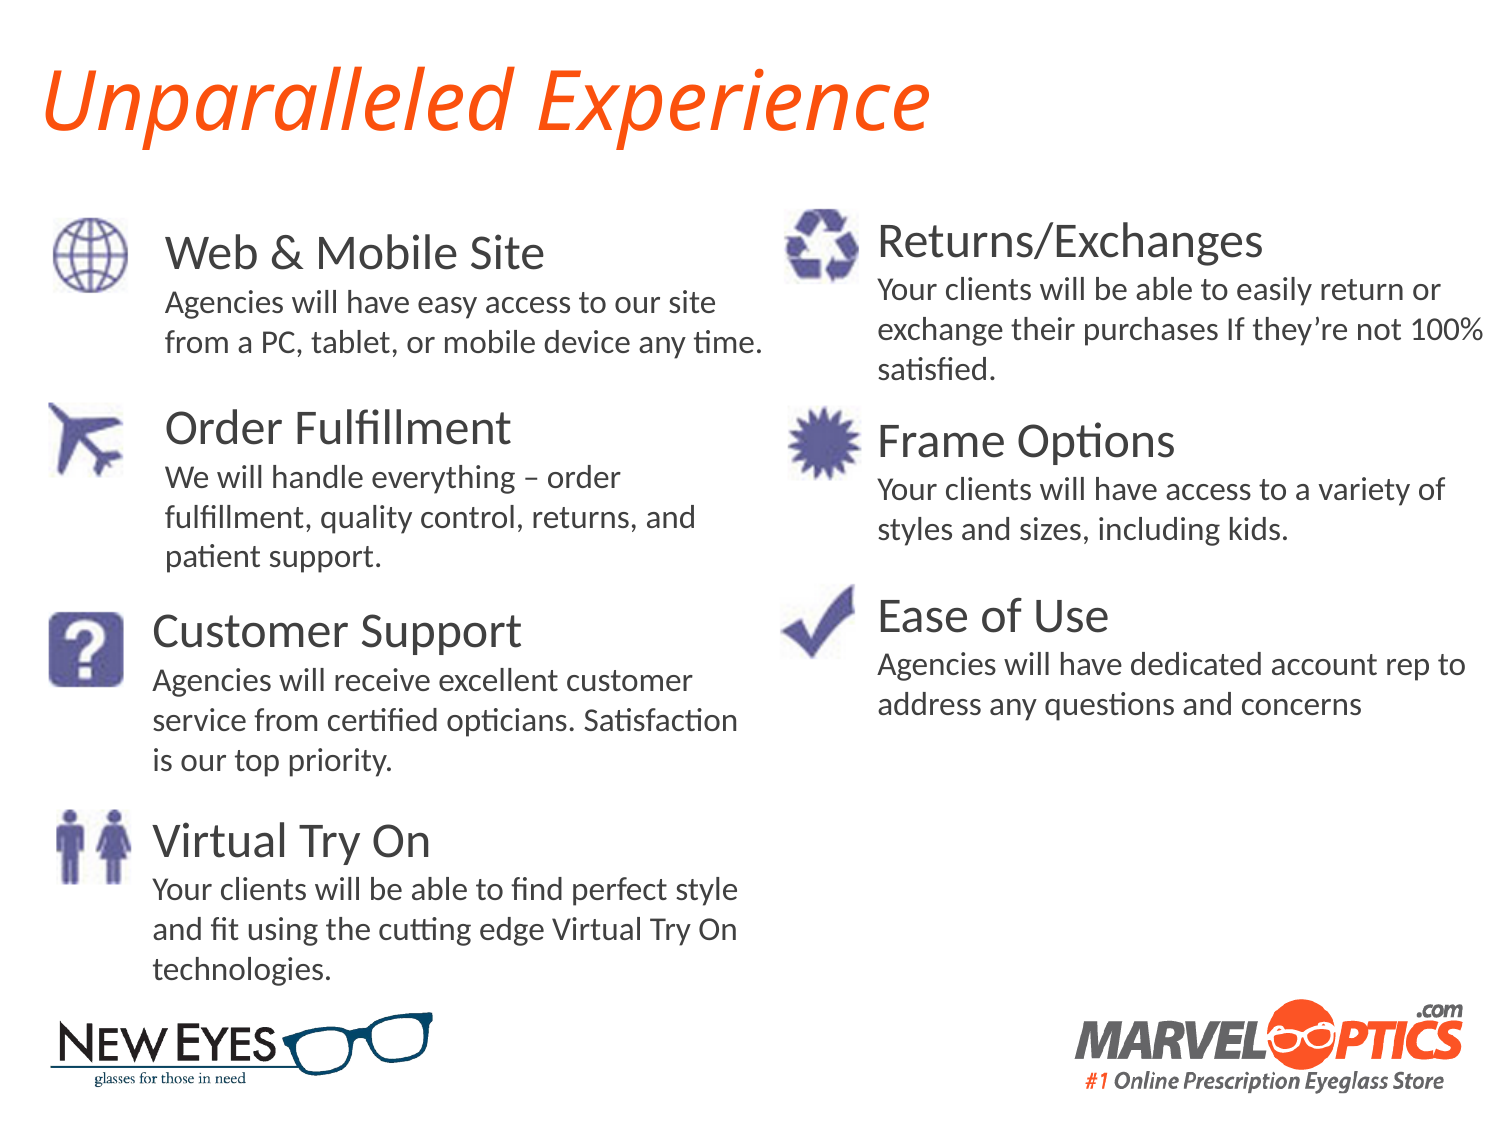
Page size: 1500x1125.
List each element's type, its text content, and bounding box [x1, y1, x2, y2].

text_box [49, 787, 776, 998]
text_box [37, 590, 776, 788]
picture [1074, 999, 1463, 1094]
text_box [774, 574, 1500, 732]
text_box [43, 387, 788, 585]
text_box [774, 199, 1500, 398]
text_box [43, 199, 773, 370]
title Unparalleled Experience [24, 32, 1463, 163]
picture [37, 1003, 444, 1088]
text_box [787, 399, 1500, 557]
